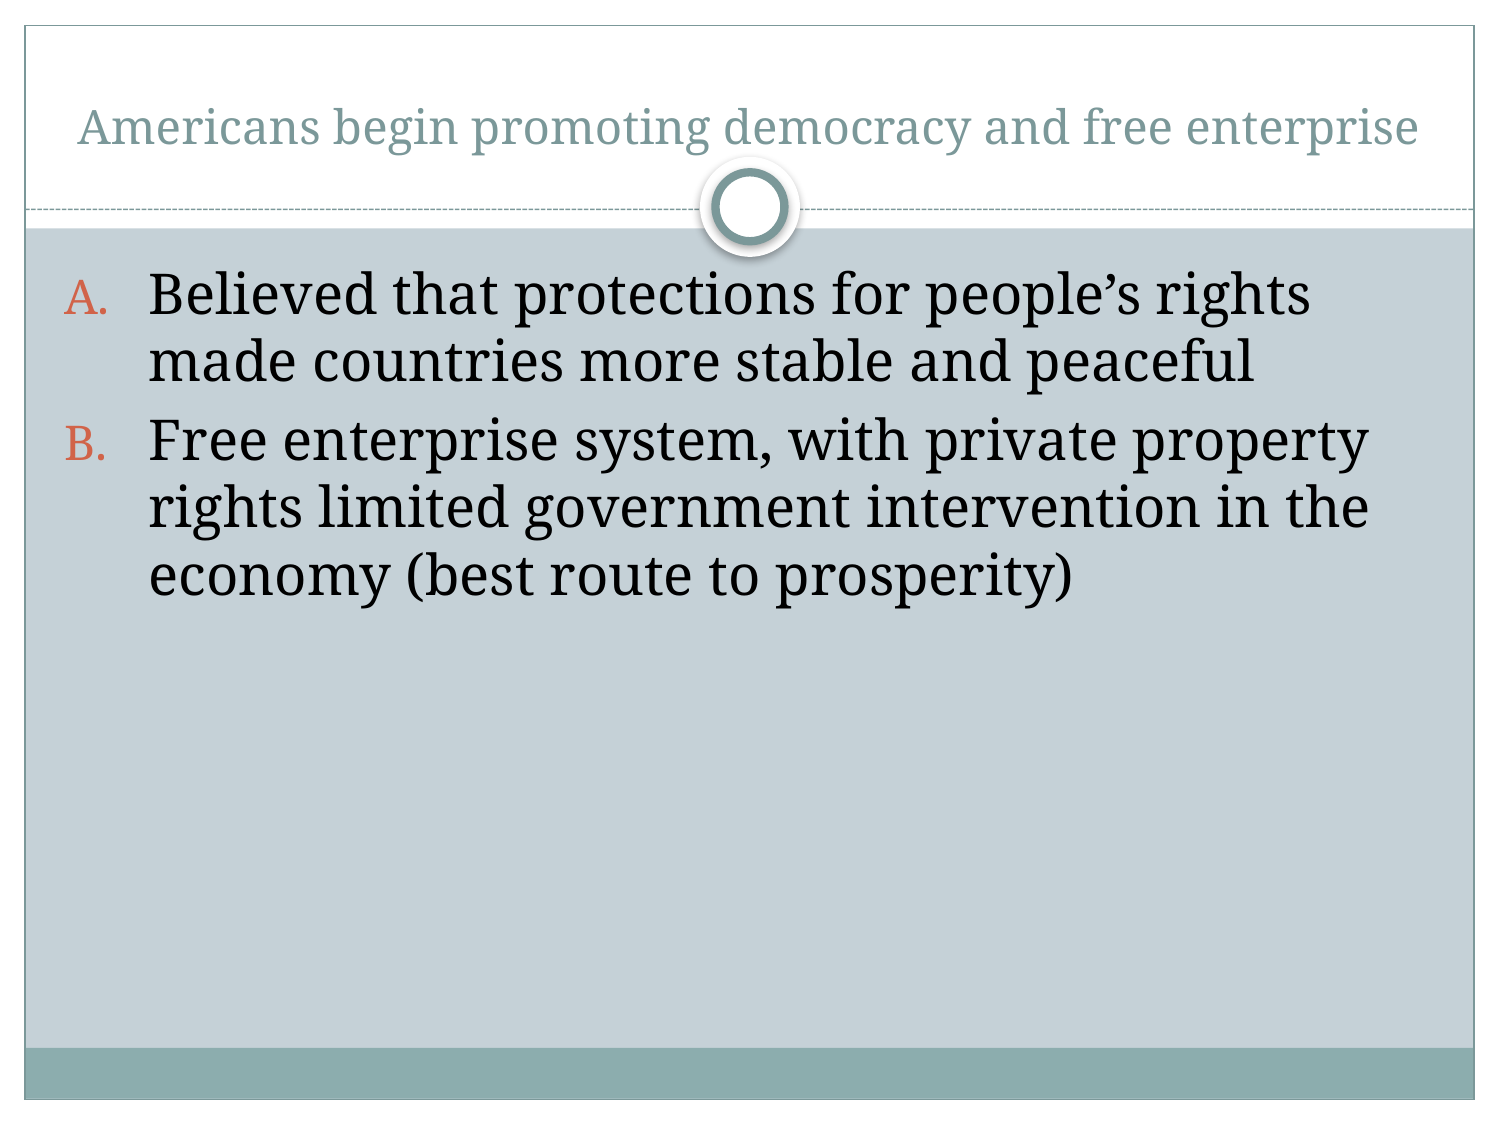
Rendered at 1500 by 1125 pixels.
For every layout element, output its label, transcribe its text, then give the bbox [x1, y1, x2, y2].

title Americans begin promoting democracy and free enterprise [49, 37, 1450, 162]
list Believed that protections for people’s rights made countries more stable and peaceful Free enterprise system, with private property rights limited government intervention in the economy (best route to prosperity) [49, 250, 1445, 1001]
